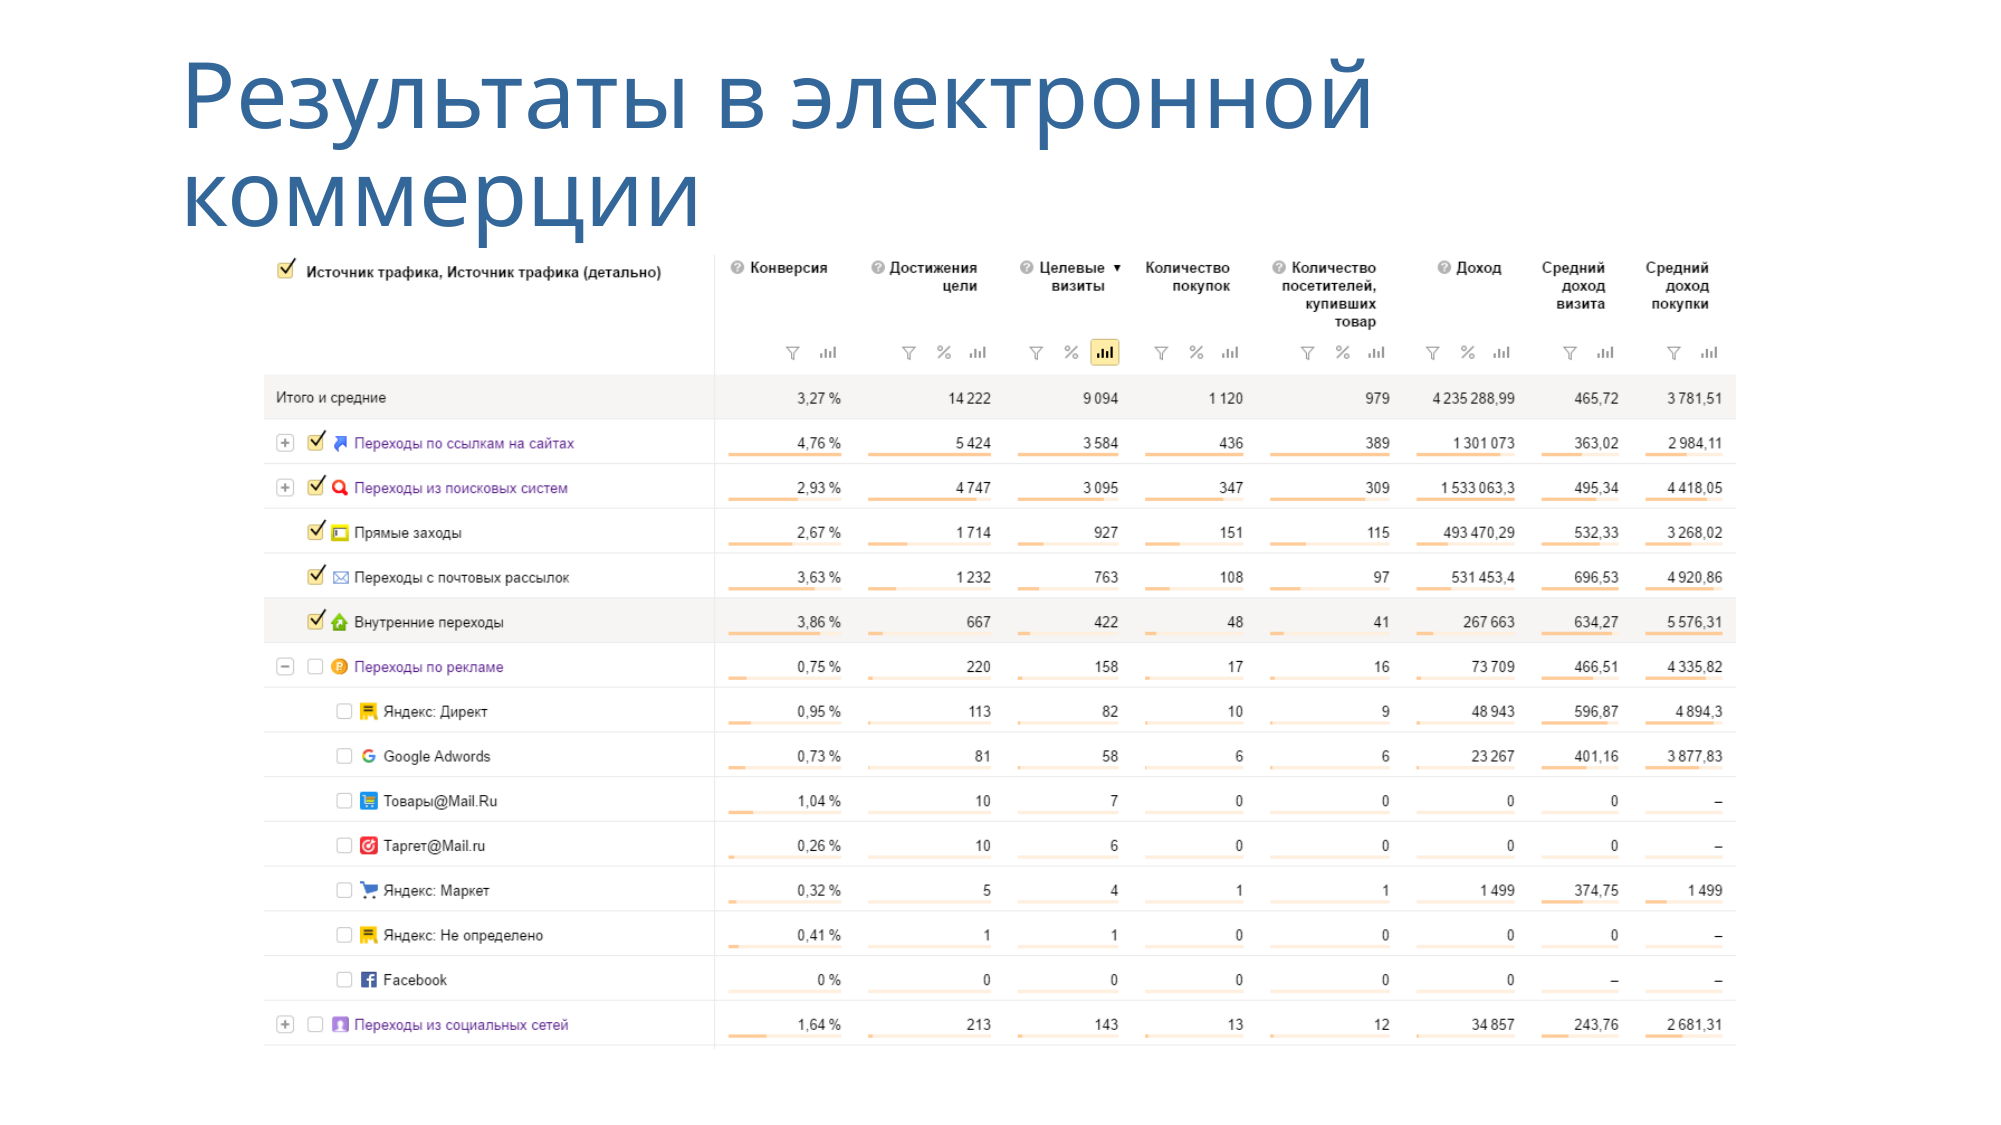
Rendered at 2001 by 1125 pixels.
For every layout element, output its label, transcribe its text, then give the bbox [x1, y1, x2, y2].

picture [263, 255, 1736, 1049]
text_box Результаты в электронной коммерции [165, 55, 1835, 241]
